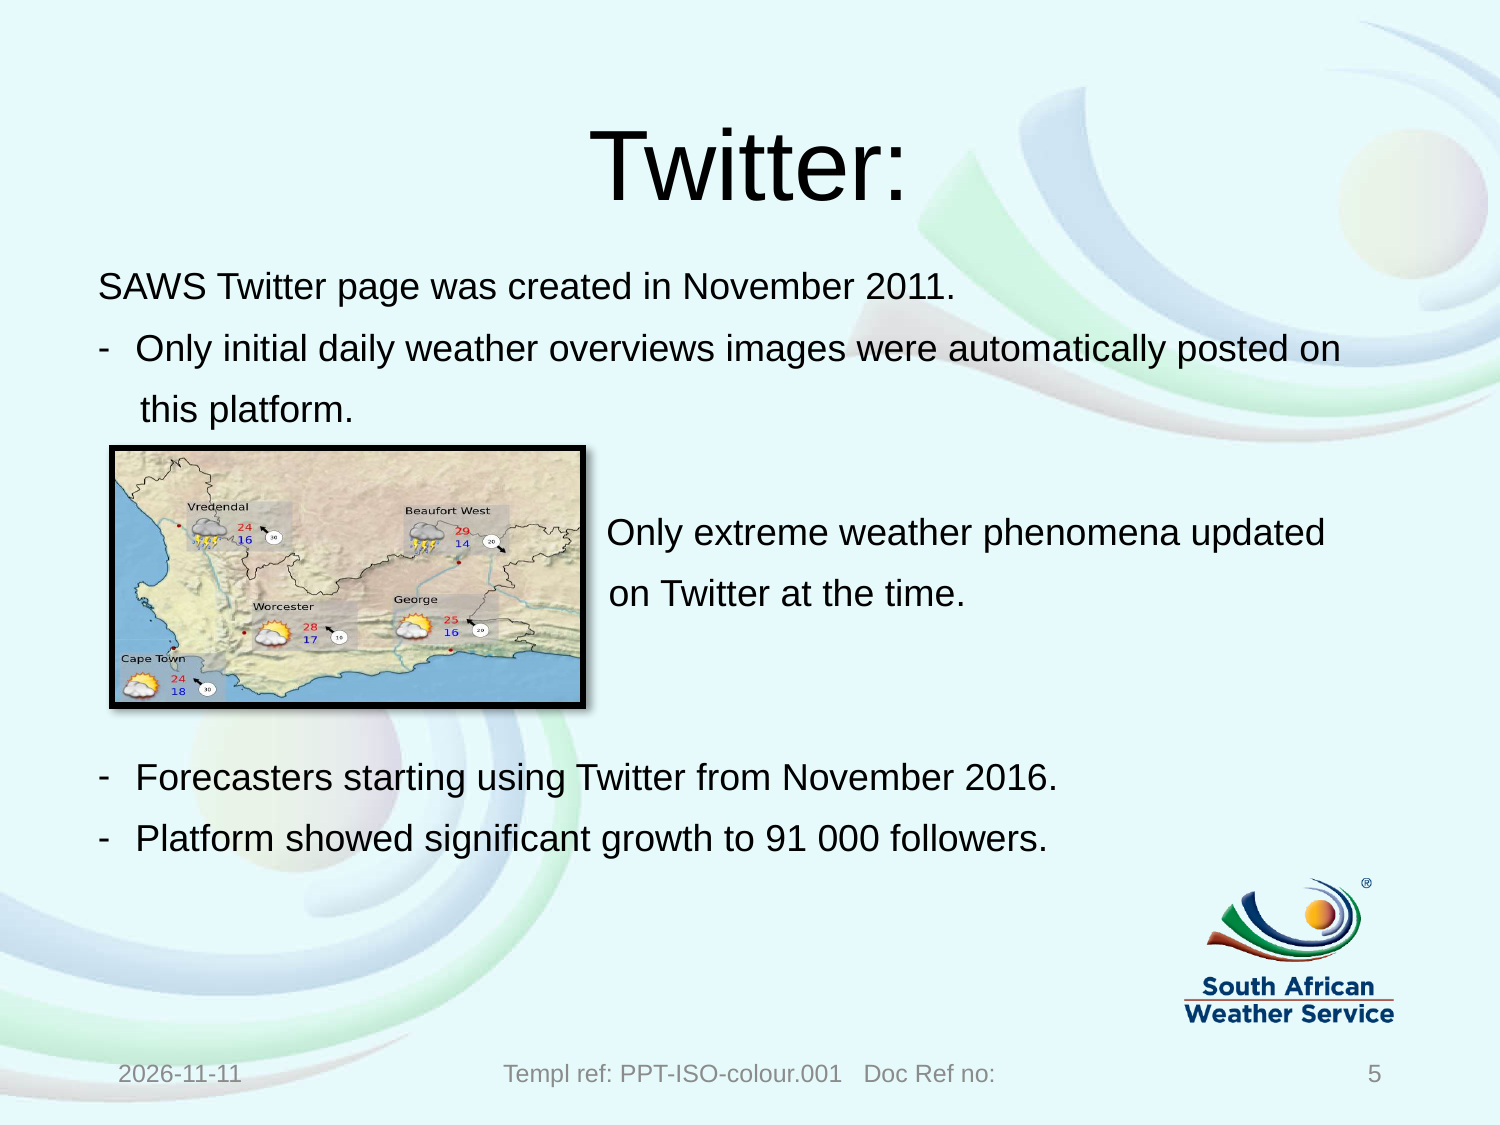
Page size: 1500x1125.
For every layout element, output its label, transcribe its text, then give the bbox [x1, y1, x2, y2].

list SAWS Twitter page was created in November 2011. Only initial daily weather overviews images were automatically posted on this platform. Only extreme weather phenomena updated on Twitter at the time. Forecasters starting using Twitter from November 2016. Platform showed significant growth to 91 000 followers. [82, 260, 1377, 974]
footer Templ ref: PPT-ISO-colour.001 Doc Ref no: [455, 1042, 1045, 1103]
title Twitter: [103, 59, 1397, 278]
slide_number 5 [1059, 1042, 1397, 1103]
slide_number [103, 1042, 441, 1103]
picture [0, 0, 1500, 1125]
